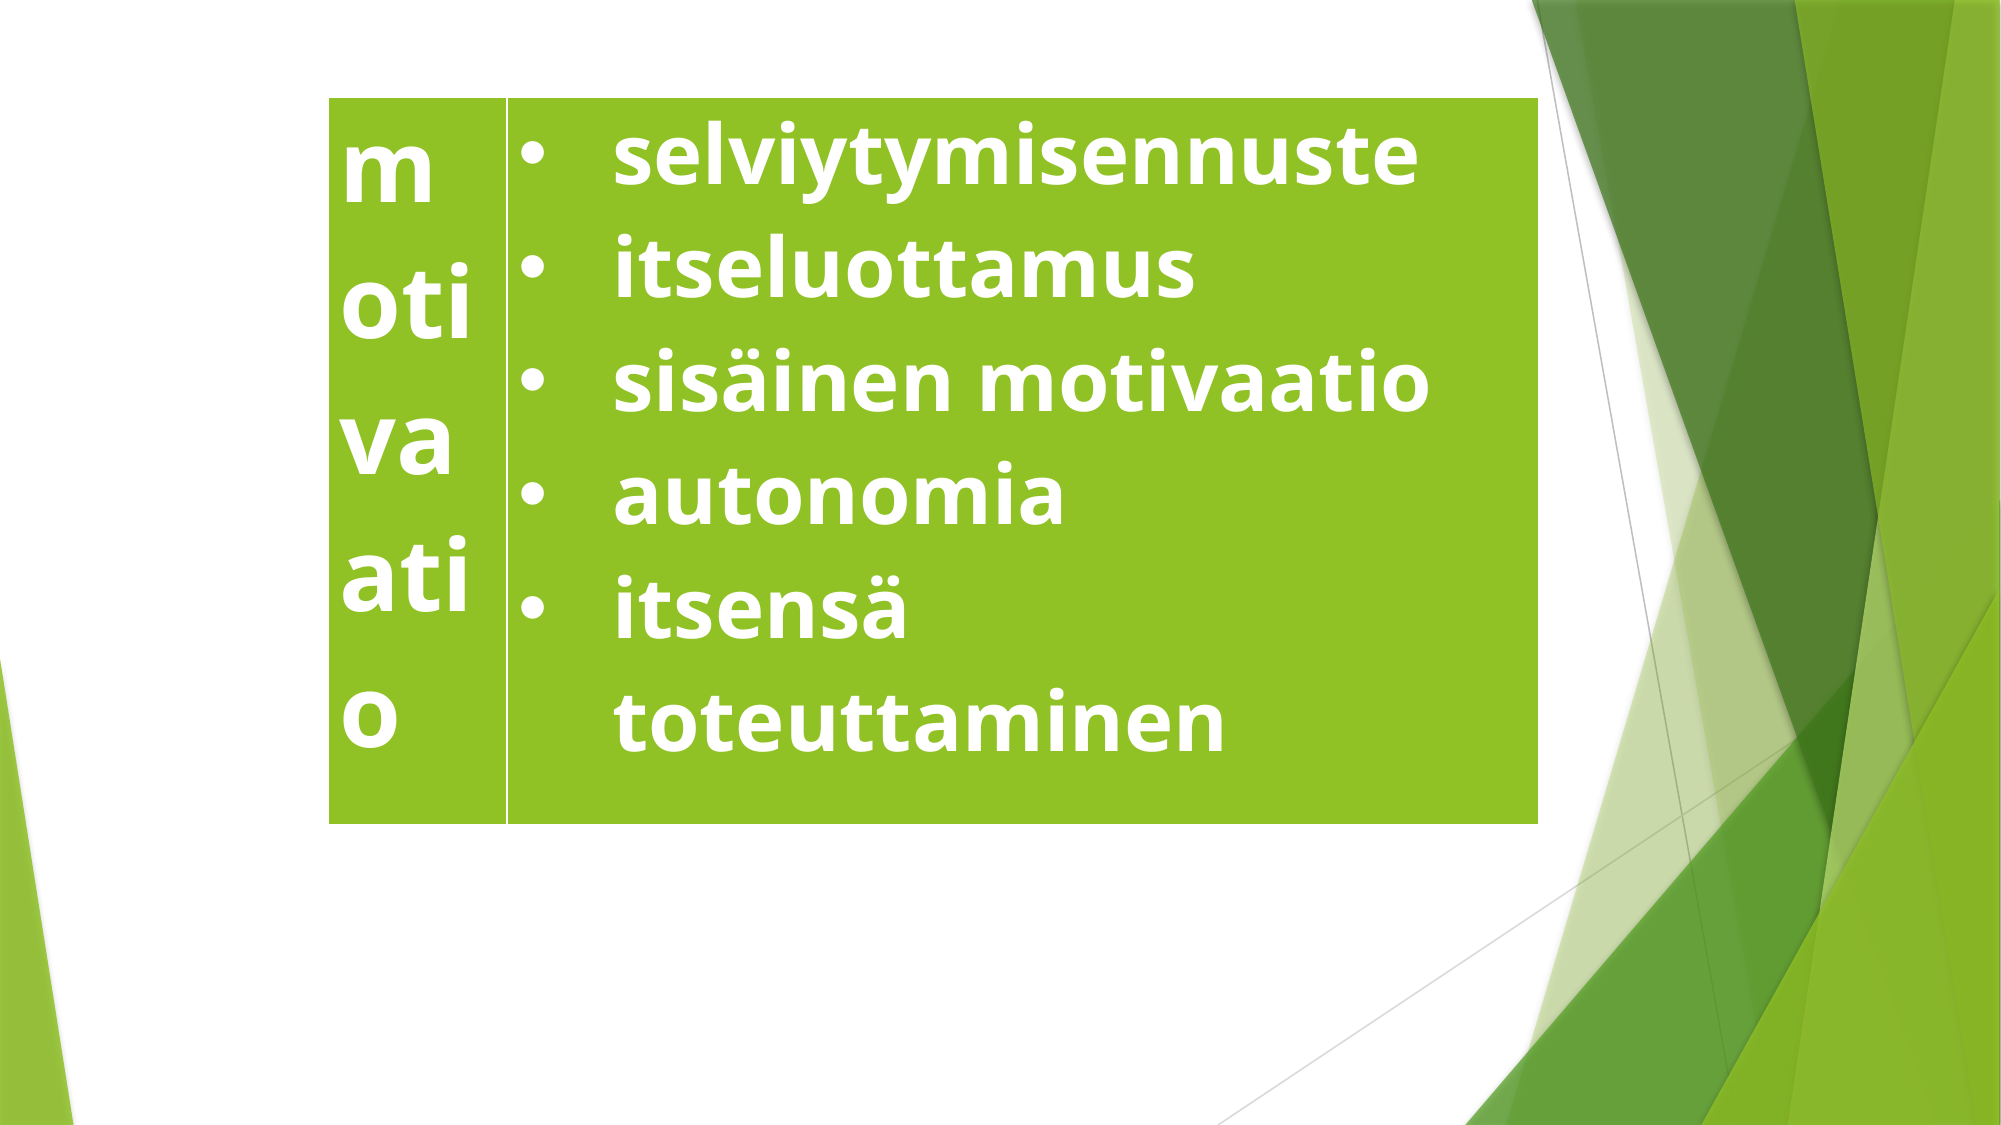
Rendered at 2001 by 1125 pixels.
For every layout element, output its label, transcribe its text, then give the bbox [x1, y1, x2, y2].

table_header selviytymisennuste itseluottamus sisäinen motivaatio autonomia itsensä toteuttaminen [508, 98, 1538, 824]
table_header motivaatio [329, 98, 506, 824]
